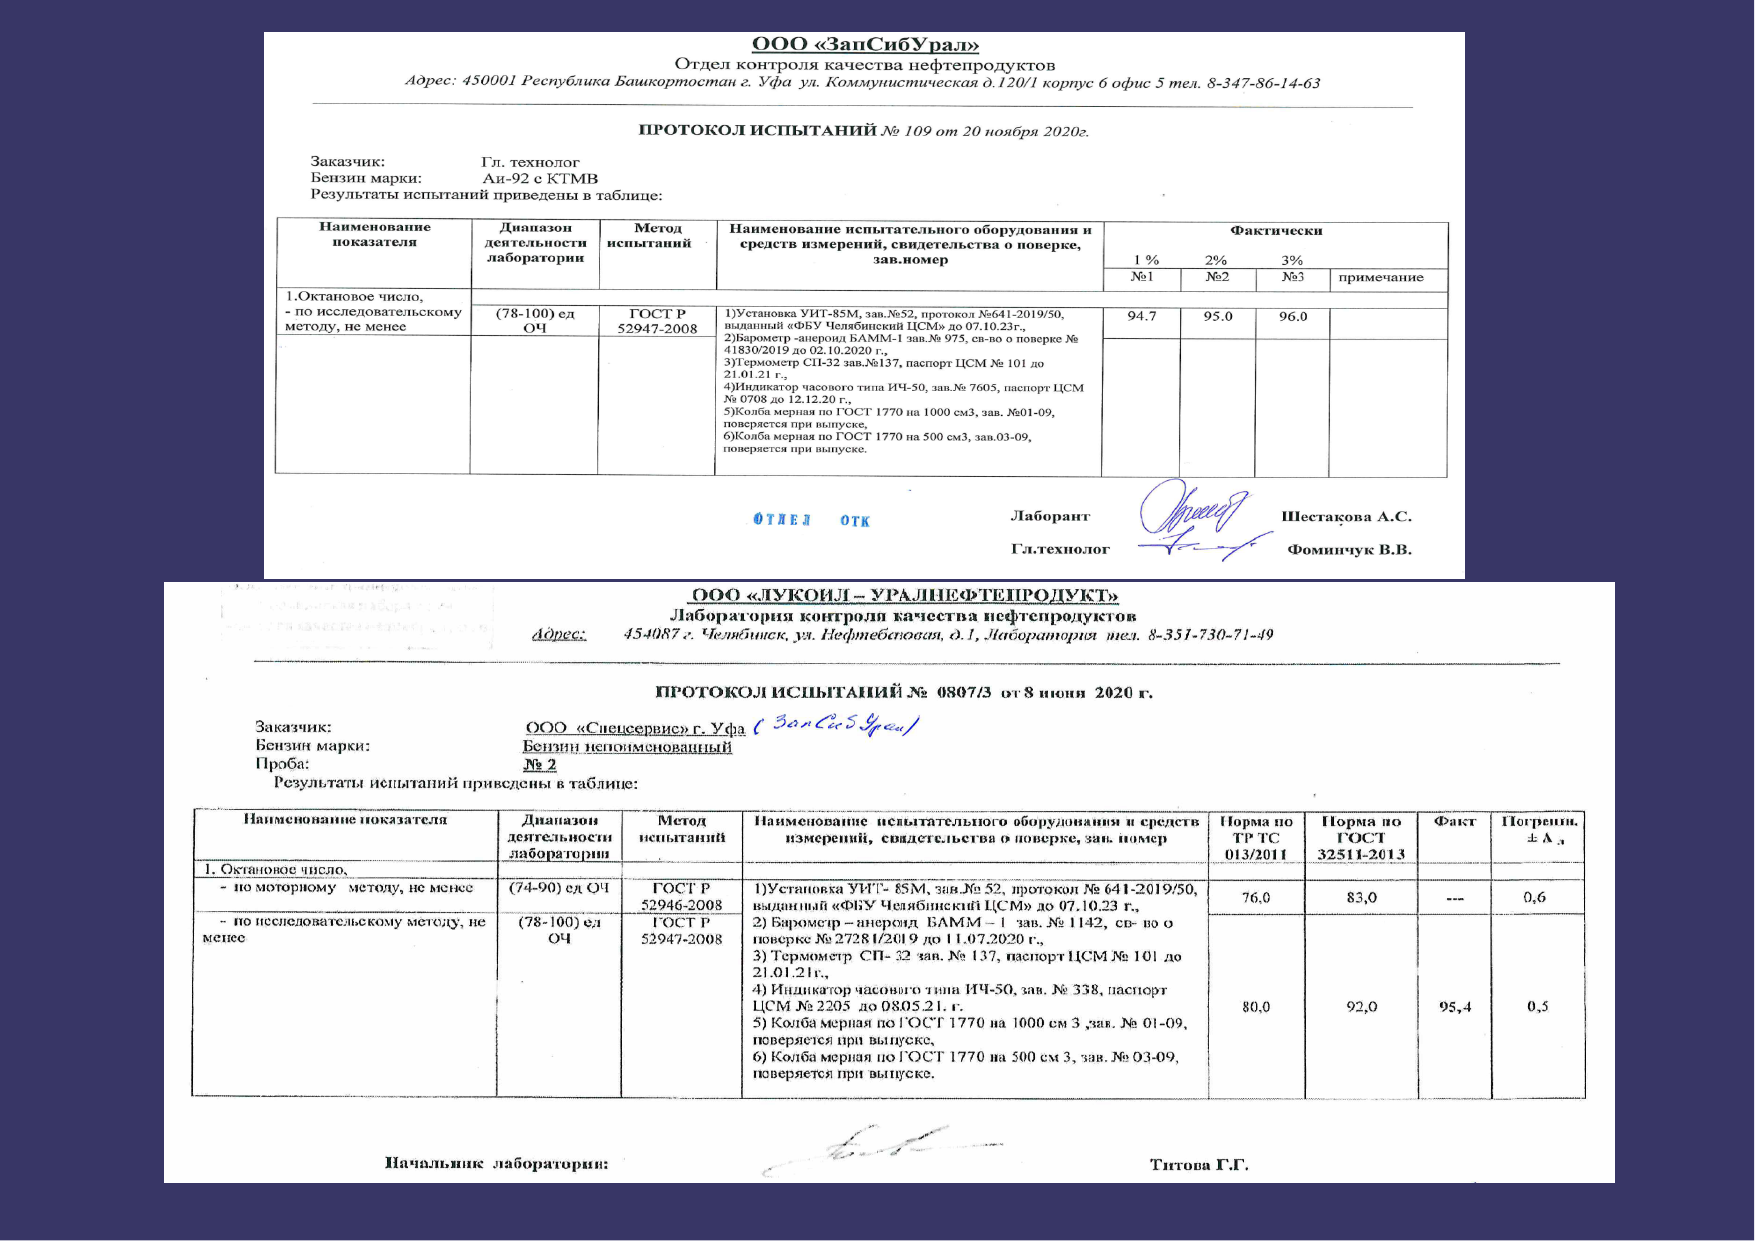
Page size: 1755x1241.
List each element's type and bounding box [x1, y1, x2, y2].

picture [164, 582, 1615, 1183]
picture [264, 32, 1465, 579]
